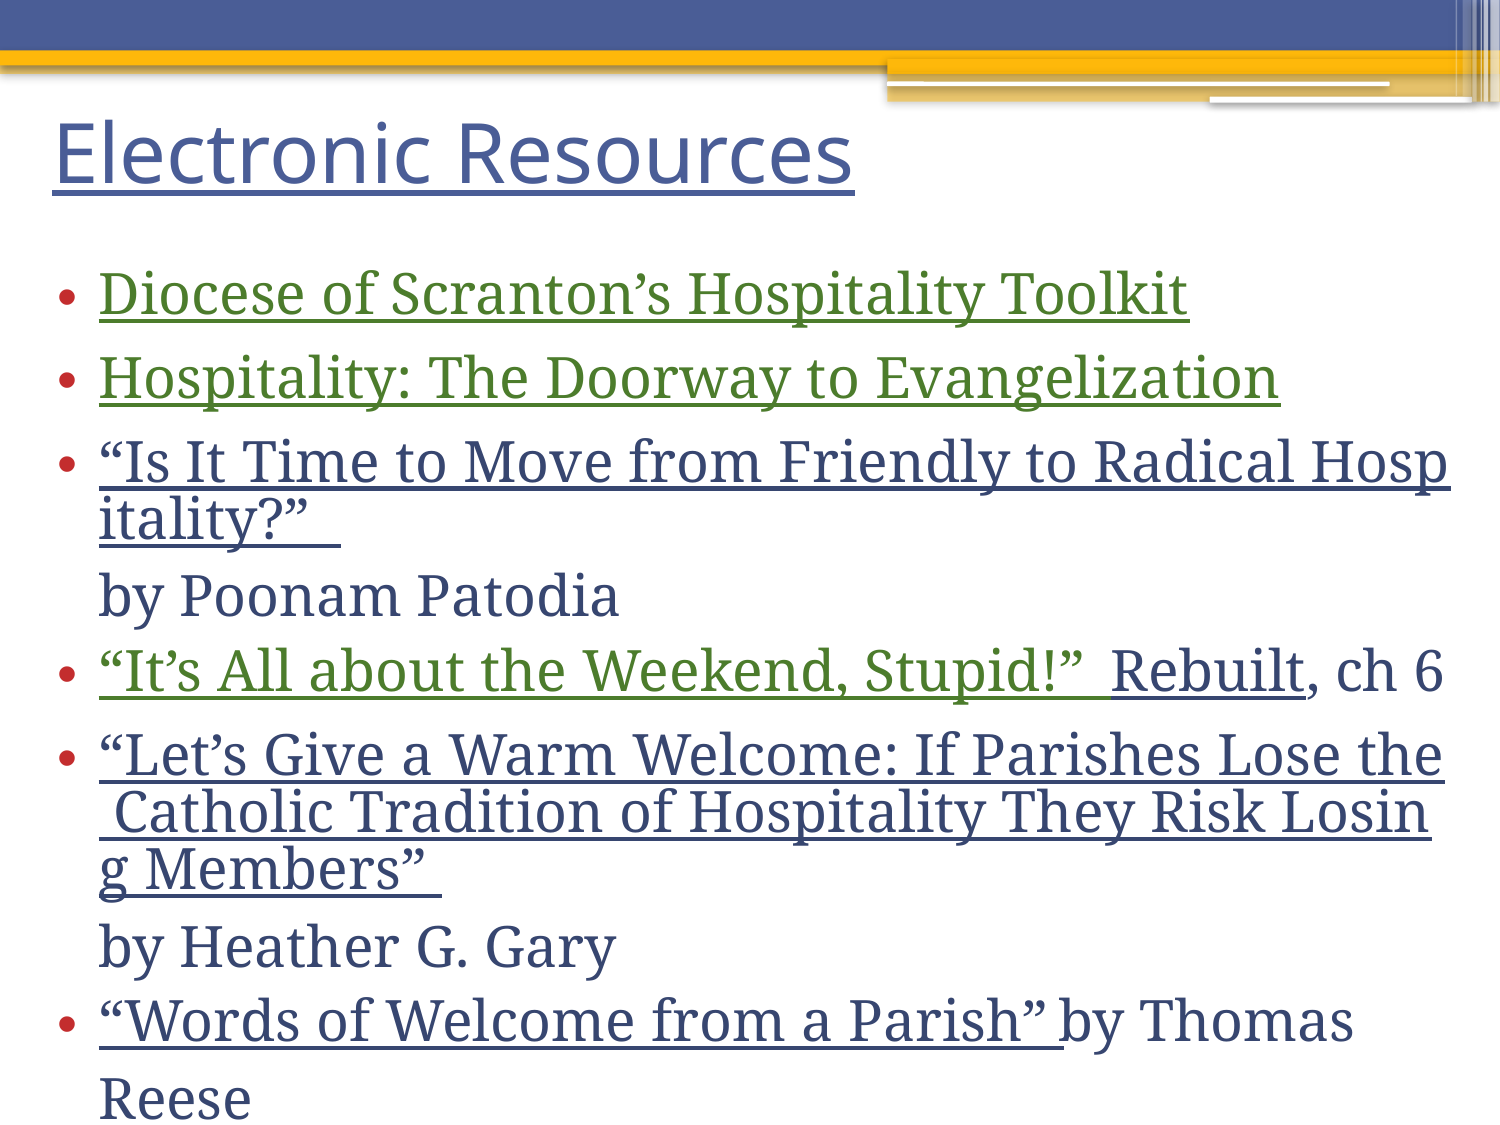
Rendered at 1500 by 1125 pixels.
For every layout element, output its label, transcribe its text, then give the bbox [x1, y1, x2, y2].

title Electronic Resources [37, 62, 1388, 238]
list Diocese of Scranton’s Hospitality Toolkit Hospitality: The Doorway to Evangelization “Is It Time to Move from Friendly to Radical Hospitality?” by Poonam Patodia “It’s All about the Weekend, Stupid!” Rebuilt, ch 6 “Let’s Give a Warm Welcome: If Parishes Lose the Catholic Tradition of Hospitality They Risk Losing Members” by Heather G. Gary “Words of Welcome from a Parish” by Thomas Reese “Welcoming the Stranger” by Richard McCorry [24, 249, 1463, 1079]
